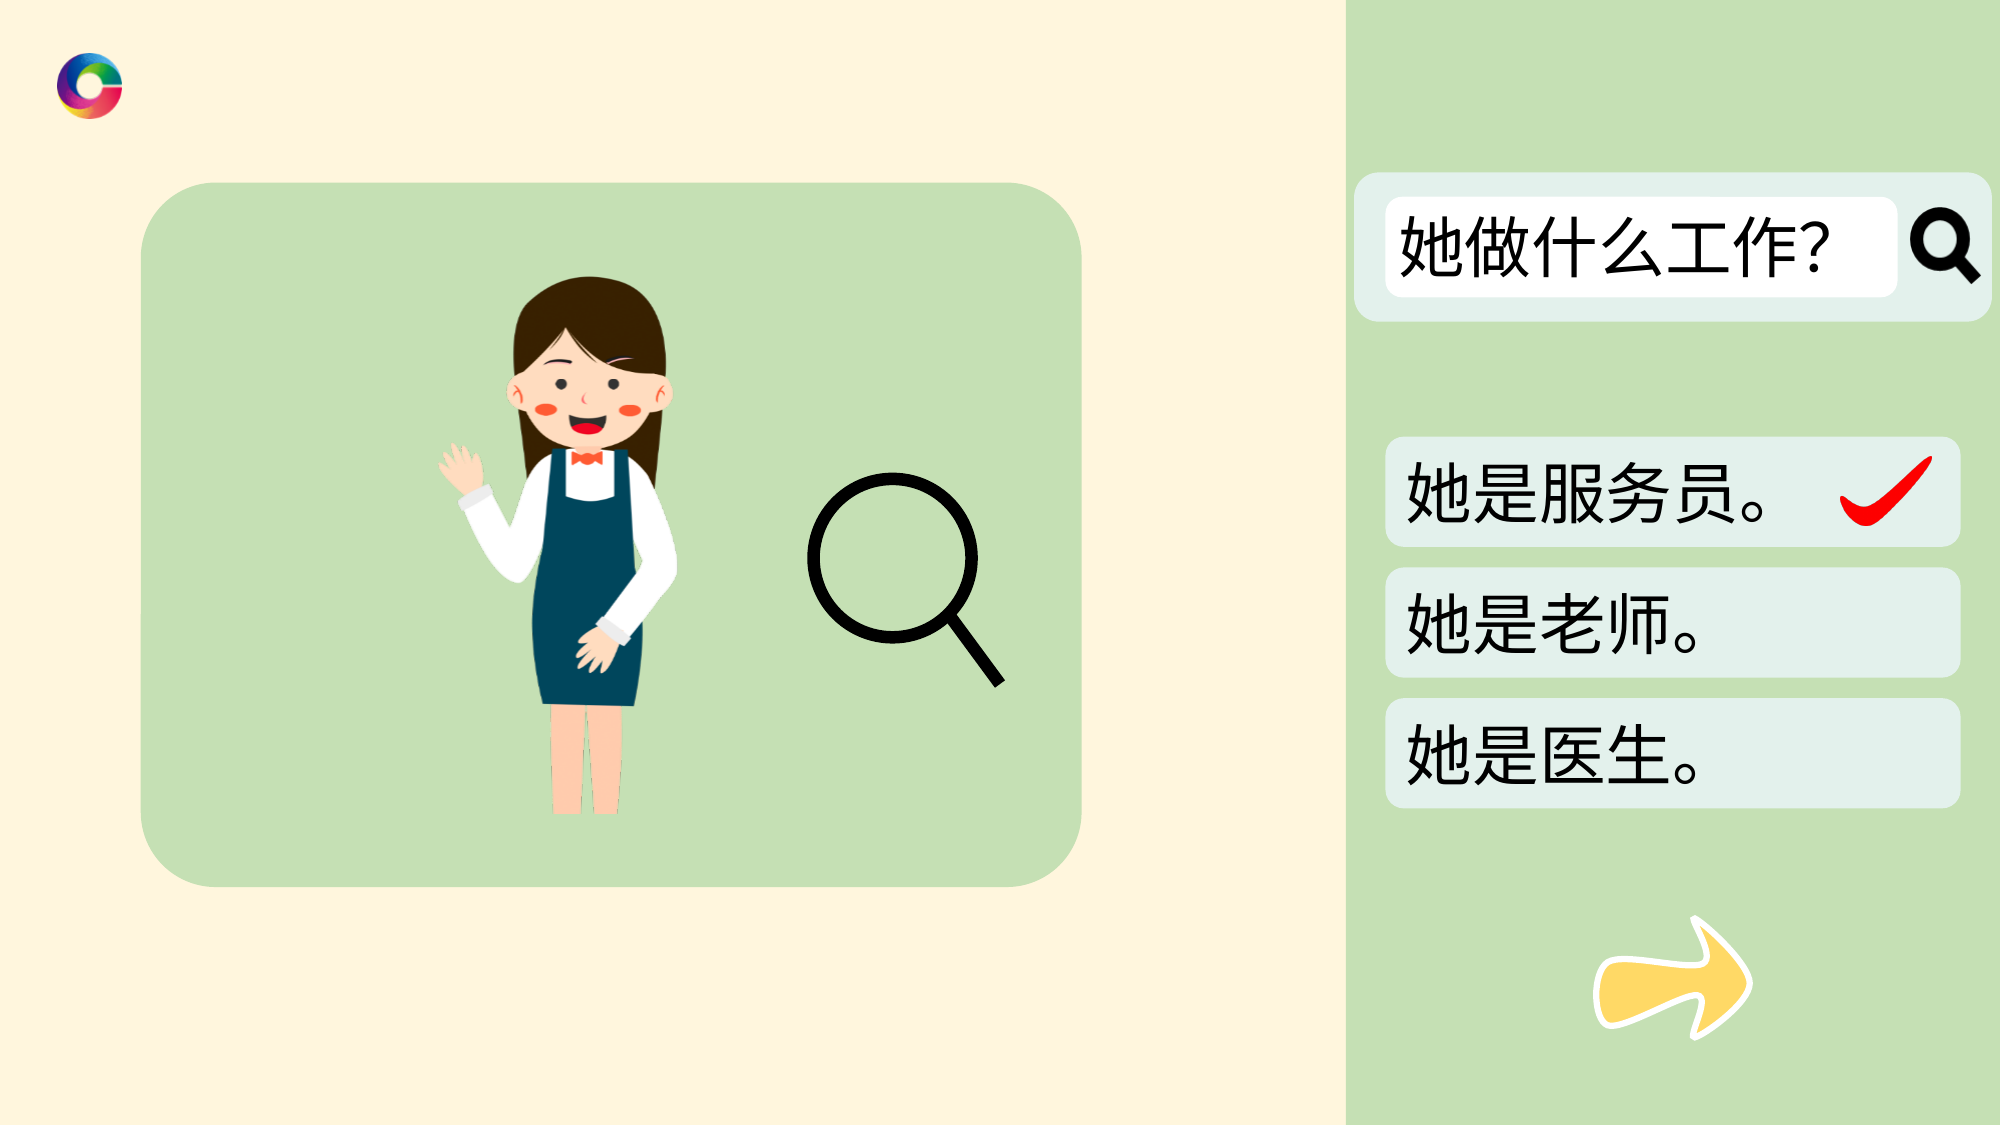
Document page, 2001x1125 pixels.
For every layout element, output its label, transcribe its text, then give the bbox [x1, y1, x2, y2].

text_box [813, 478, 1000, 685]
text_box 她是服务员。 [1384, 435, 1962, 548]
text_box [1354, 172, 1992, 322]
picture [393, 237, 738, 814]
text_box 她是老师。 [1384, 566, 1962, 679]
text_box 她是医生。 [1384, 697, 1962, 810]
picture [1840, 456, 1932, 526]
picture [57, 53, 122, 119]
picture [1910, 207, 1983, 287]
text_box [1898, 171, 1998, 321]
text_box [1595, 917, 1751, 1039]
